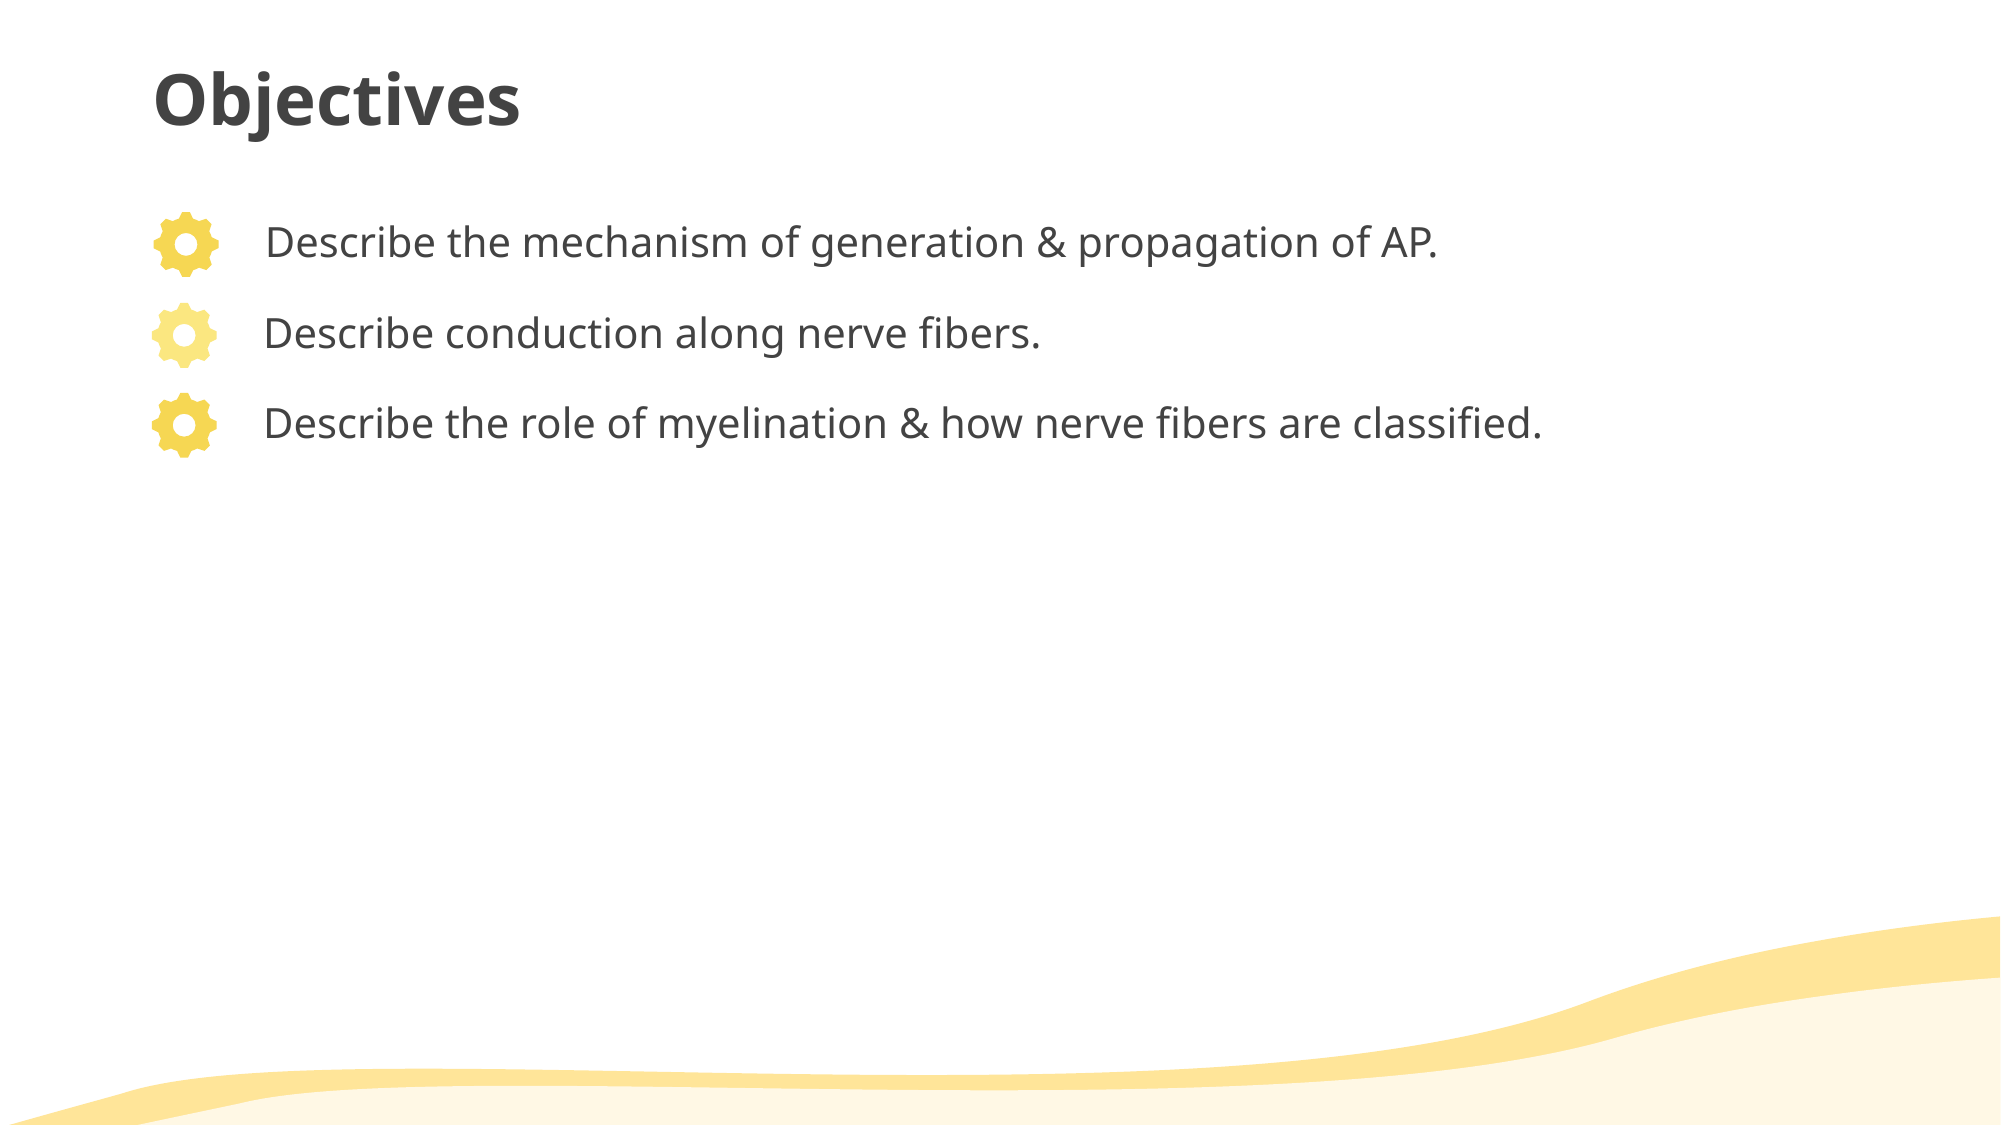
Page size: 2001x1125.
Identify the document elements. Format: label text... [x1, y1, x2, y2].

title Objectives [137, 34, 1863, 172]
text_box [153, 212, 219, 277]
text_box [151, 392, 217, 458]
list Describe the mechanism of generation & propagation of AP. [249, 186, 1885, 303]
list Describe conduction along nerve fibers. [248, 276, 1884, 366]
list Describe the role of myelination & how nerve fibers are classified. [248, 366, 1884, 484]
text_box [151, 302, 217, 368]
